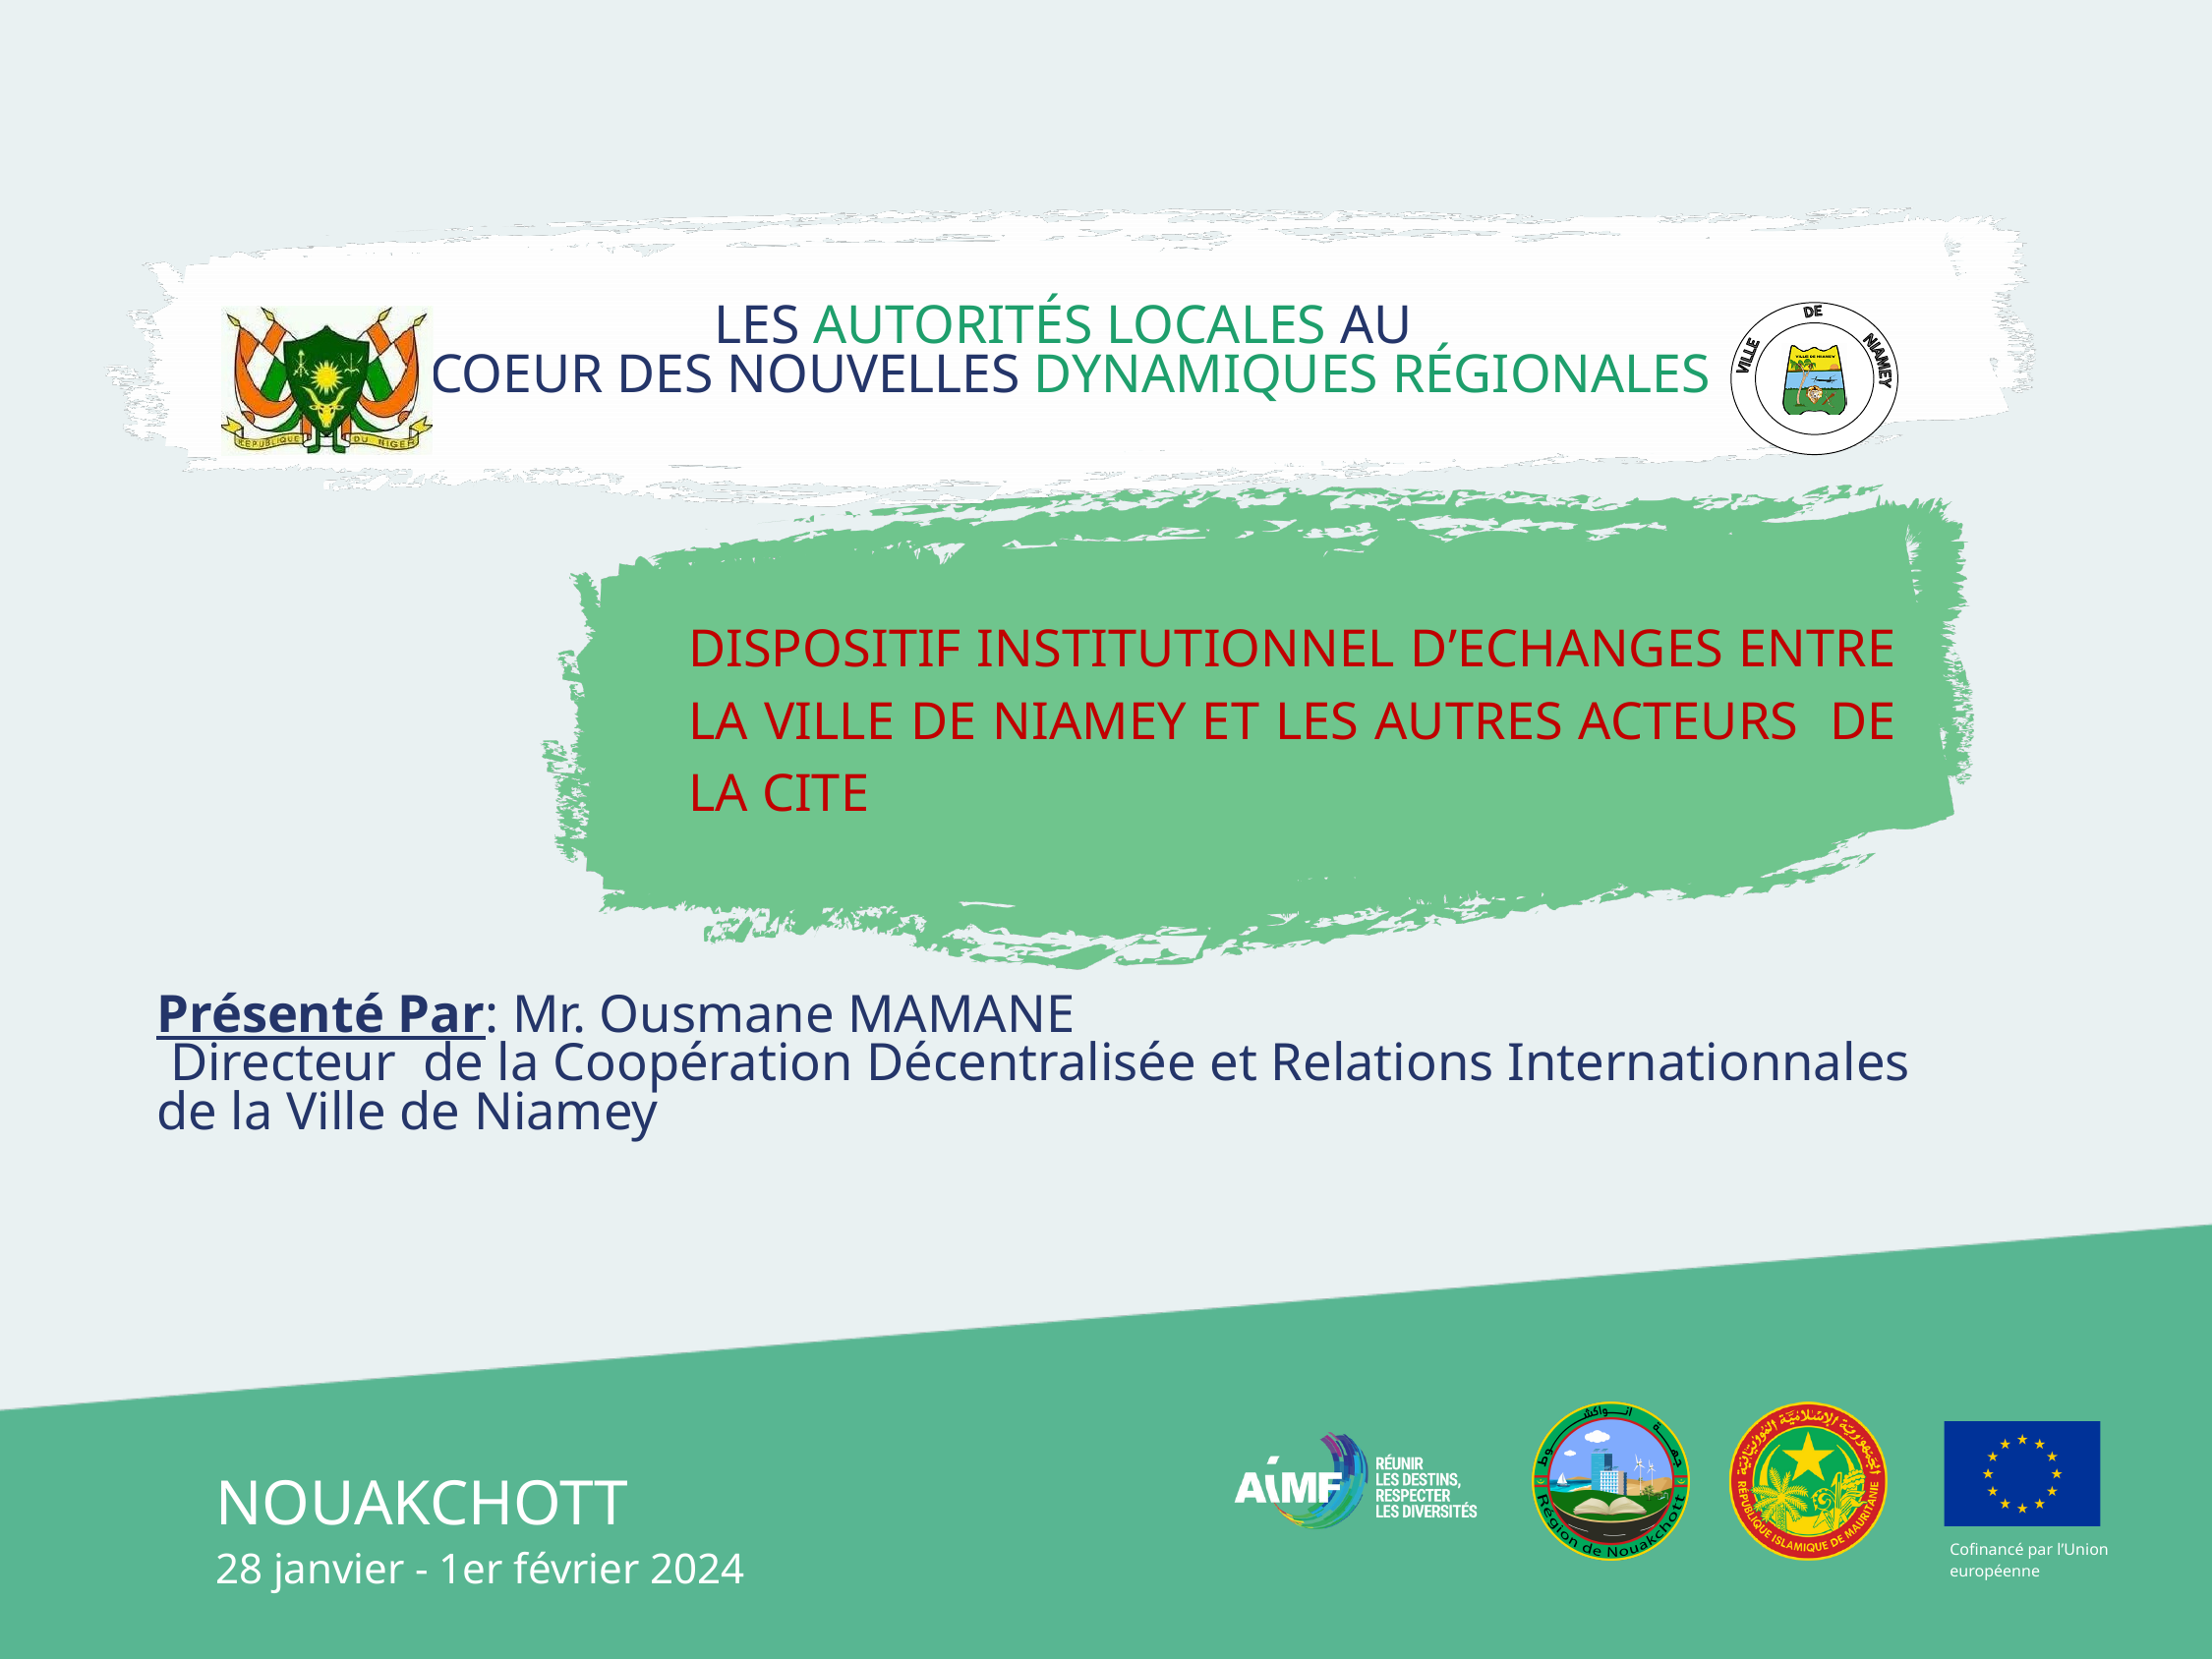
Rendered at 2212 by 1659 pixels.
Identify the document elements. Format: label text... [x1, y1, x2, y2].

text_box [1215, 1402, 2110, 1581]
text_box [100, 206, 2041, 507]
text_box [539, 518, 1978, 970]
picture [220, 306, 434, 456]
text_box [215, 1451, 843, 1588]
text_box DISPOSITIF INSTITUTIONNEL D’ECHANGES ENTRE LA VILLE DE NIAMEY ET LES AUTRES ACTEURS DE LA CITE [688, 604, 1898, 823]
text_box Présenté Par: Mr. Ousmane MAMANE Directeur de la Coopération Décentralisée et Relations Internationnales de la Ville de Niamey [156, 994, 1968, 1140]
picture [1729, 301, 1899, 456]
text_box [0, 1210, 2212, 1659]
